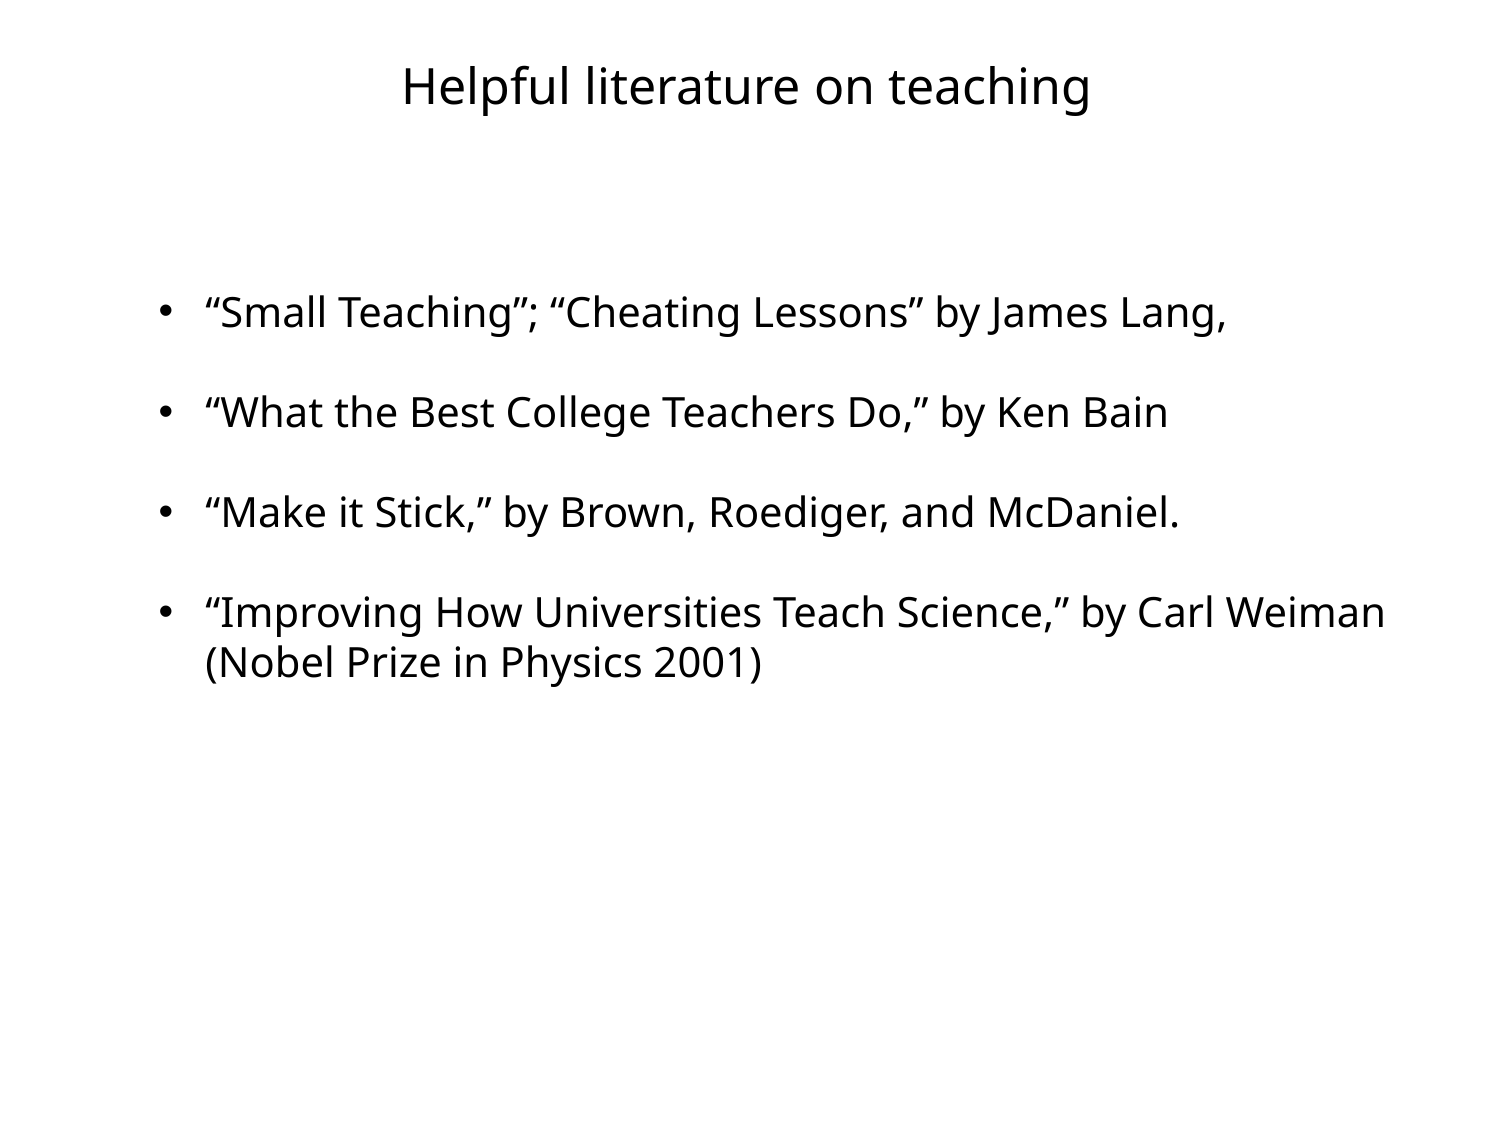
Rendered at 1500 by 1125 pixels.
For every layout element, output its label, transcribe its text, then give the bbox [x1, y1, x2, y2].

text_box Helpful literature on teaching [353, 47, 1141, 122]
text_box “Small Teaching”; “Cheating Lessons” by James Lang, “What the Best College Teachers Do,” by Ken Bain “Make it Stick,” by Brown, Roediger, and McDaniel. “Improving How Universities Teach Science,” by Carl Weiman (Nobel Prize in Physics 2001) [143, 278, 1405, 694]
